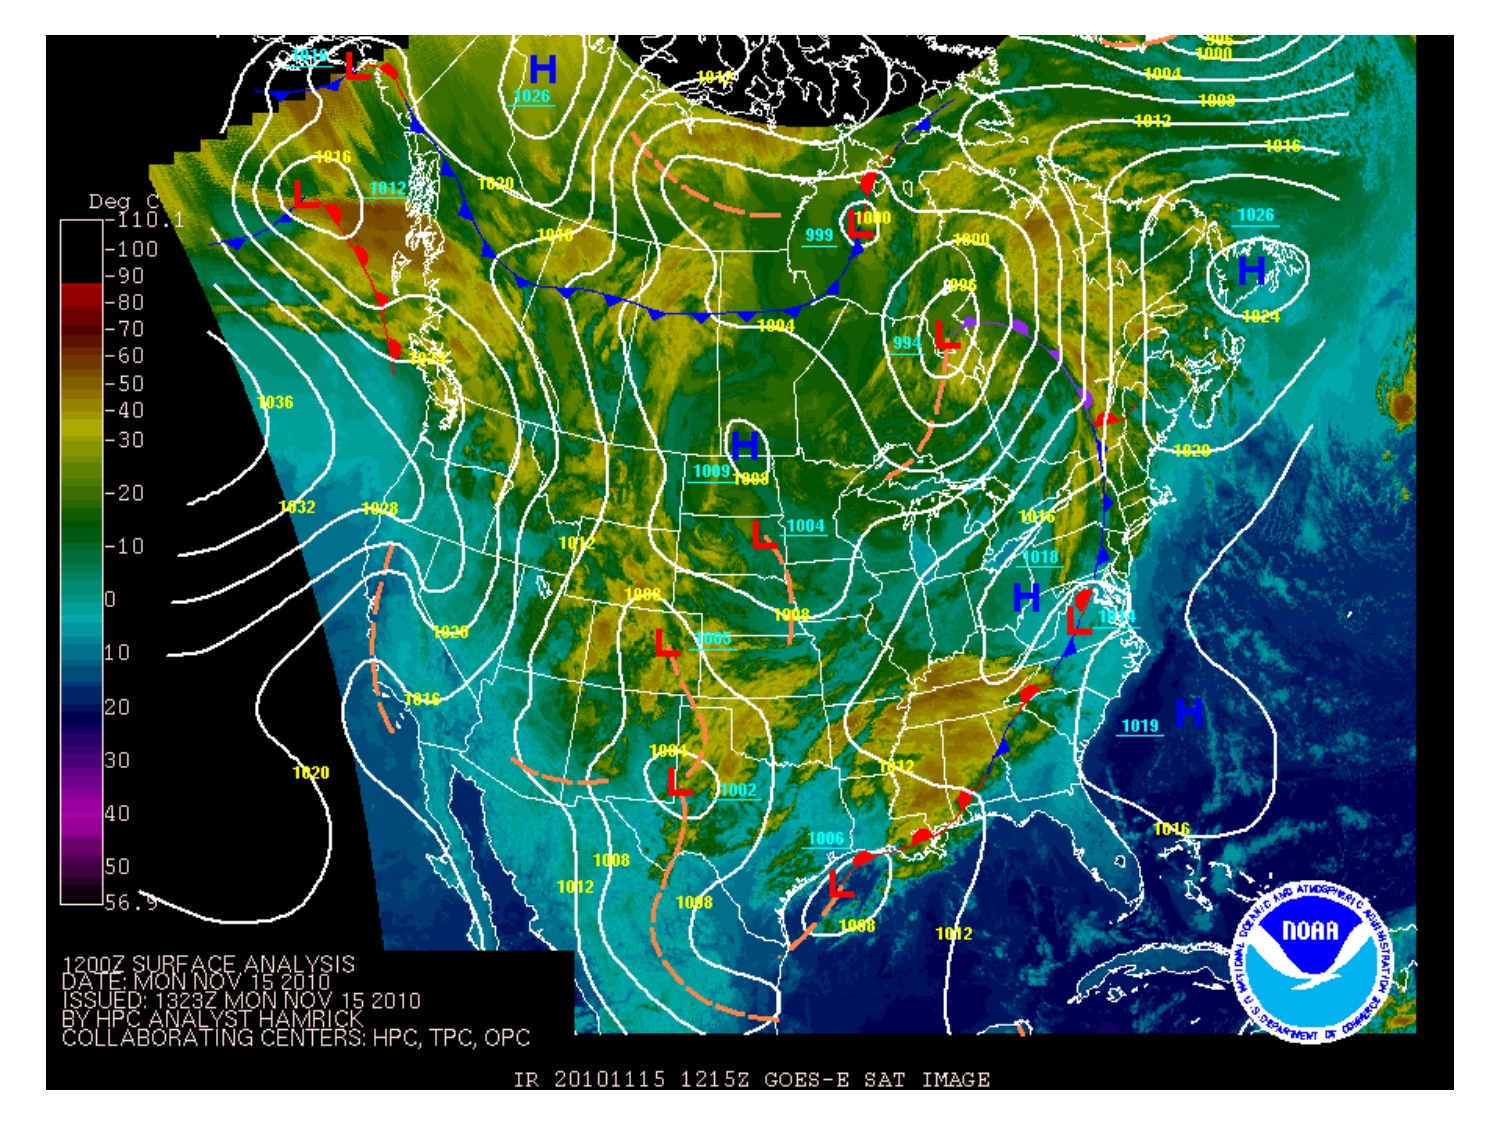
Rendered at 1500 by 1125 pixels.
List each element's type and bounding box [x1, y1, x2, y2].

picture [46, 34, 1454, 1091]
